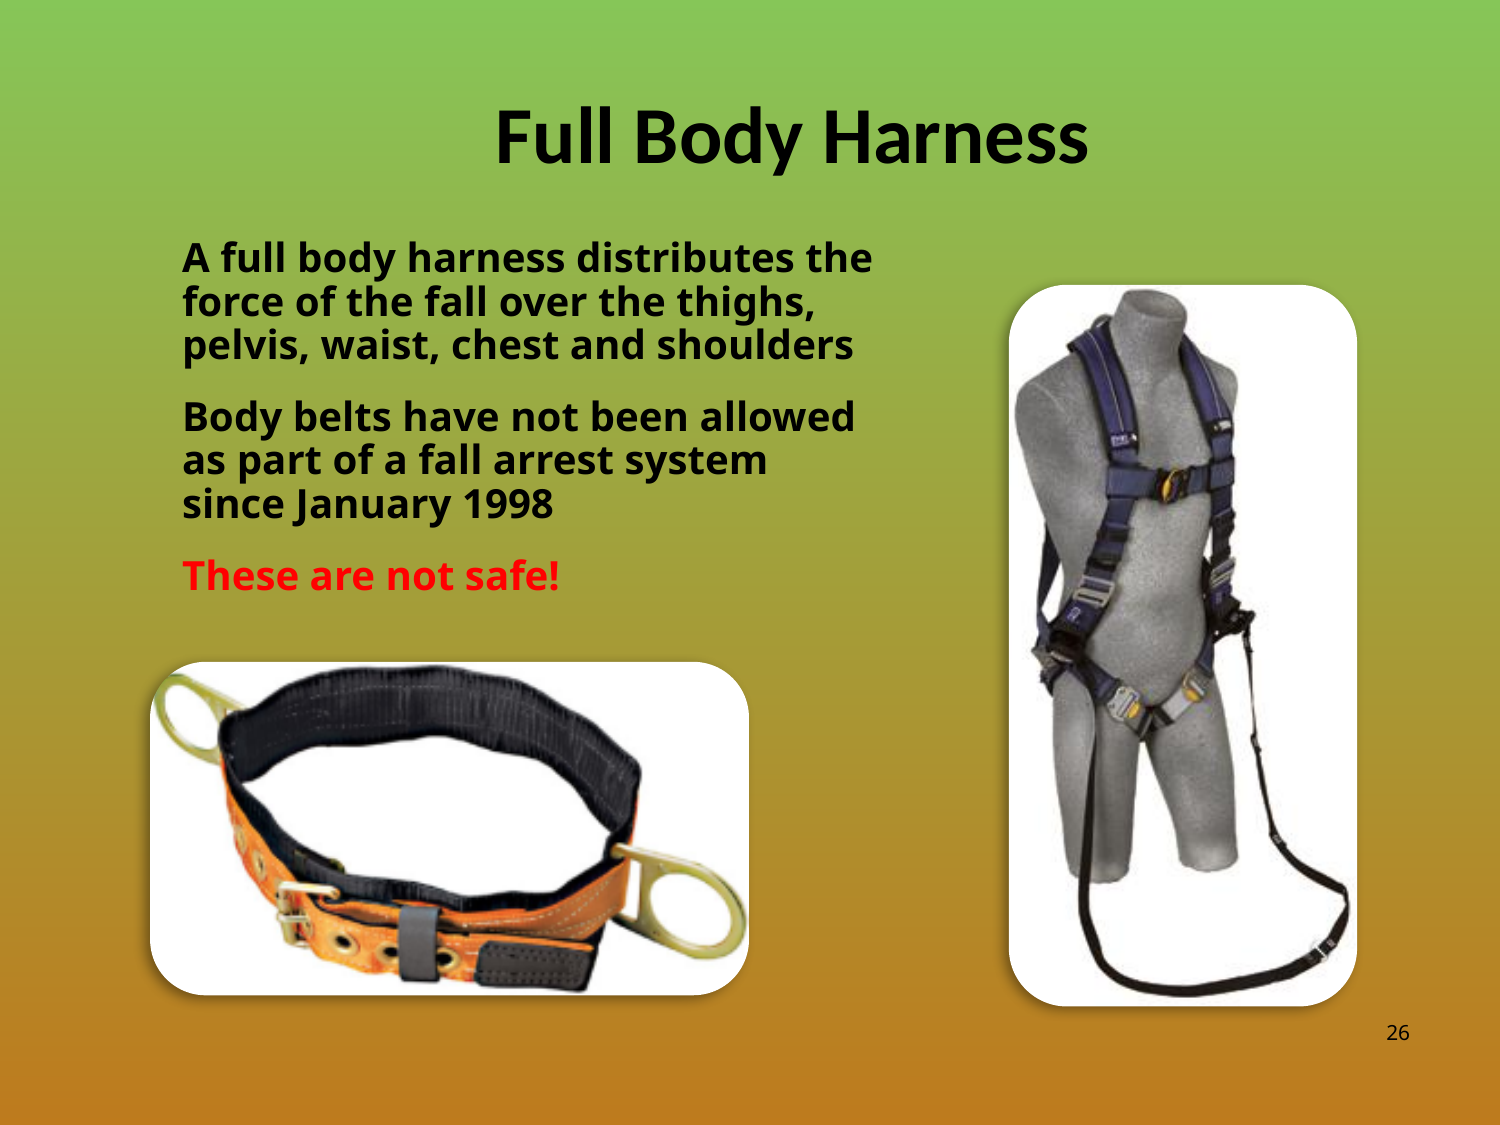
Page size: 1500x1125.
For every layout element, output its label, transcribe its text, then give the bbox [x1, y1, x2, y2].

slide_number 26 [1357, 1003, 1425, 1064]
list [149, 661, 750, 996]
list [1008, 284, 1358, 1007]
list A full body harness distributes the force of the fall over the thighs, pelvis, waist, chest and shoulders Body belts have not been allowed as part of a fall arrest system since January 1998 These are not safe! [167, 181, 891, 607]
title Full Body Harness [161, 75, 1425, 188]
